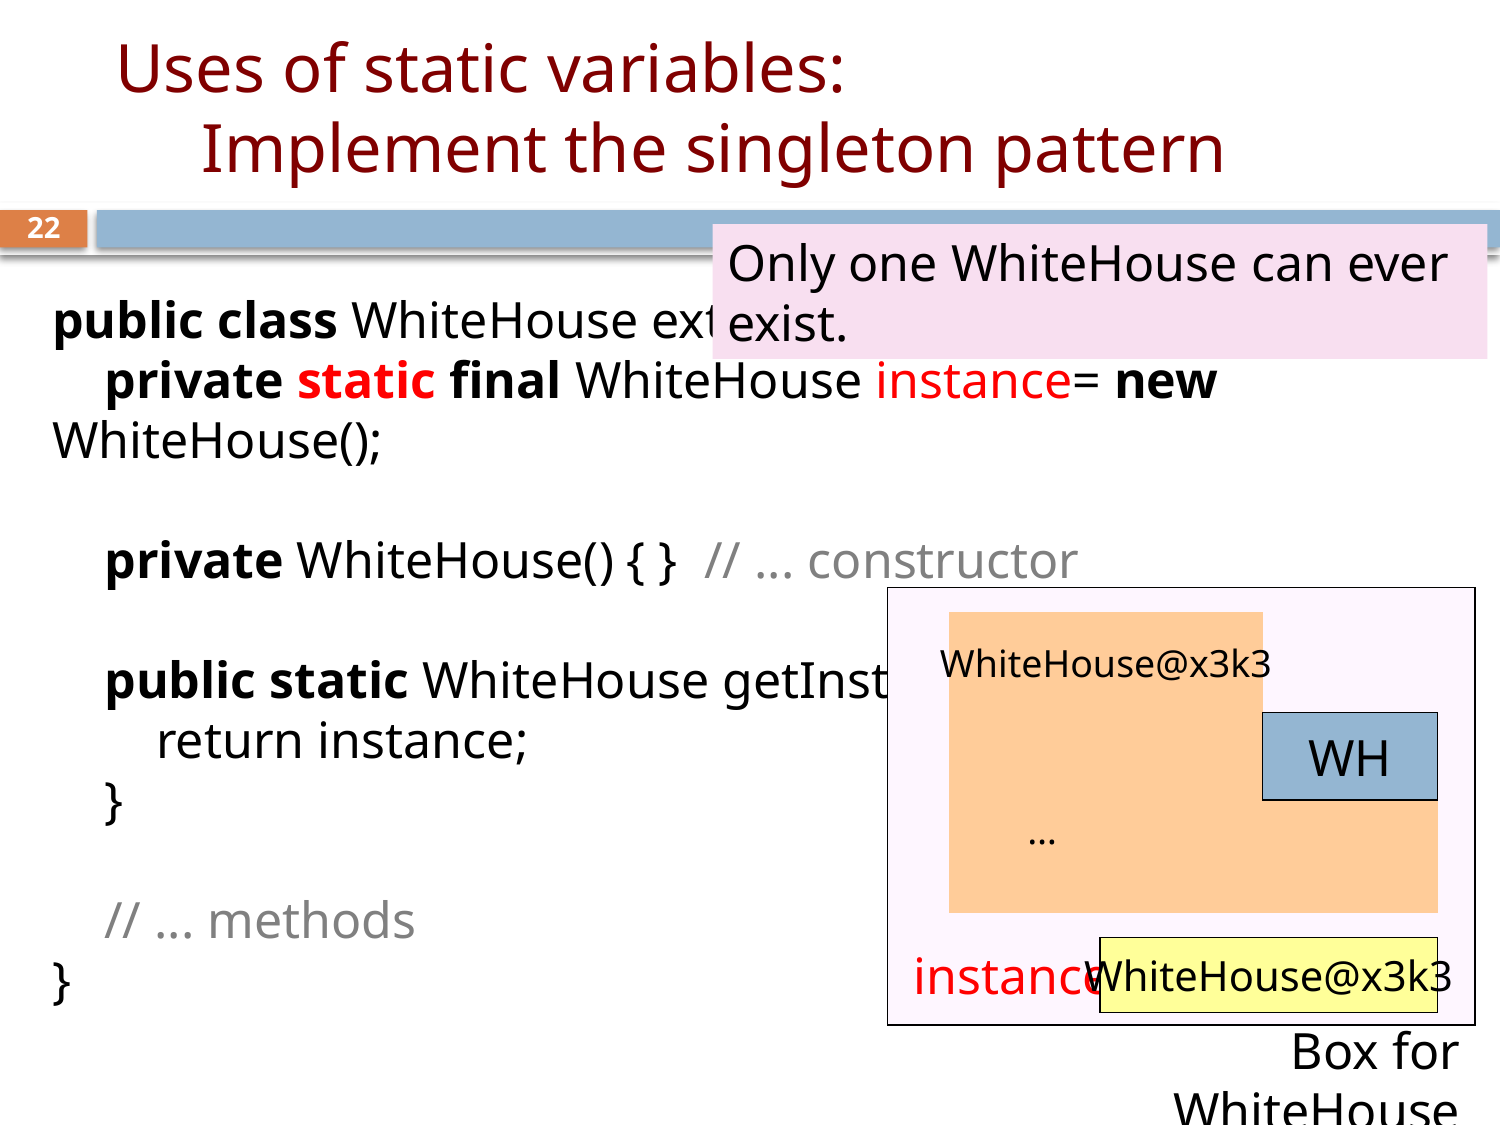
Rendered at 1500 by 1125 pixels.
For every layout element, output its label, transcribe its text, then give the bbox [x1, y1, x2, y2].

text_box WhiteHouse@x3k3 [1100, 937, 1438, 1013]
text_box Box for WhiteHouse [987, 1012, 1475, 1125]
text_box instance [912, 943, 1100, 1006]
title Uses of static variables: Implement the singleton pattern [100, 24, 1438, 188]
text_box [887, 587, 1475, 1025]
text_box public class WhiteHouse extends House{ private static final WhiteHouse instance= new WhiteHouse(); private WhiteHouse() { } // ... constructor public static WhiteHouse getInstance() { return instance; } // ... methods } [37, 280, 1438, 1016]
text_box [949, 612, 1438, 913]
text_box Only one WhiteHouse can ever exist. [712, 224, 1488, 359]
slide_number 22 [0, 208, 88, 249]
